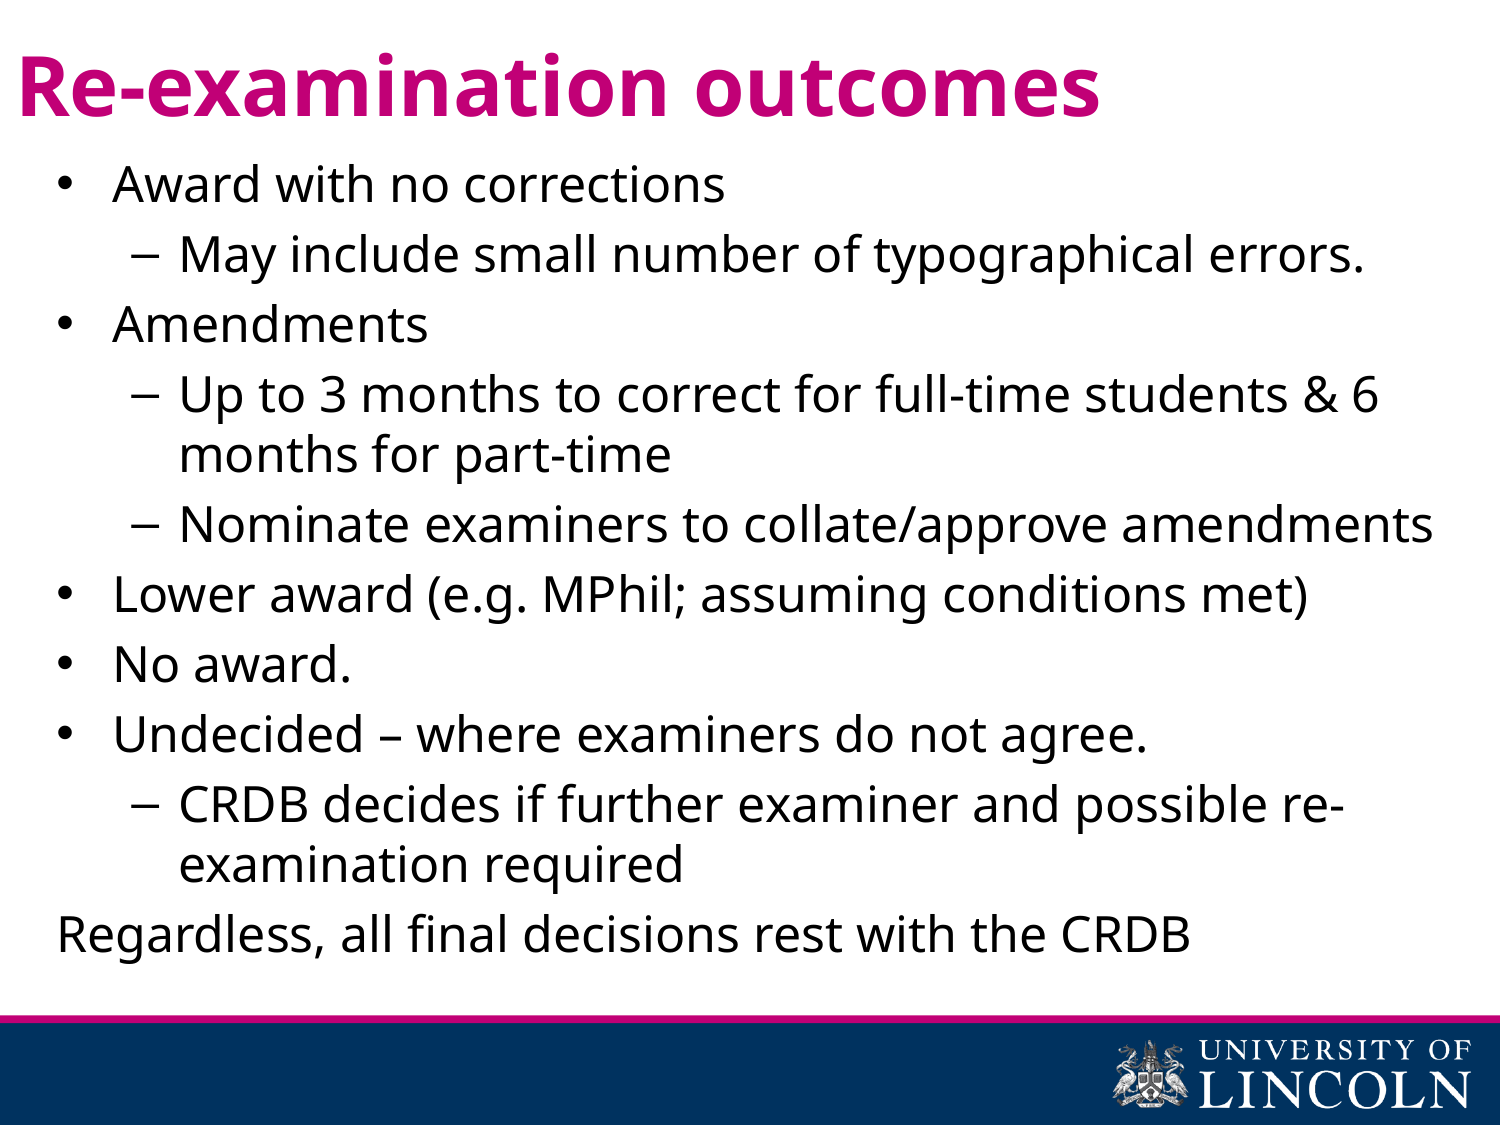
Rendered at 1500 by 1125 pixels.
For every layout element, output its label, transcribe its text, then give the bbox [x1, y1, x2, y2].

picture [1104, 1030, 1480, 1118]
list Award with no corrections May include small number of typographical errors. Amendments Up to 3 months to correct for full-time students & 6 months for part-time Nominate examiners to collate/approve amendments Lower award (e.g. MPhil; assuming conditions met) No award. Undecided – where examiners do not agree. CRDB decides if further examiner and possible re-examination required Regardless, all final decisions rest with the CRDB [41, 137, 1459, 1026]
title Re-examination outcomes [0, 19, 1500, 147]
